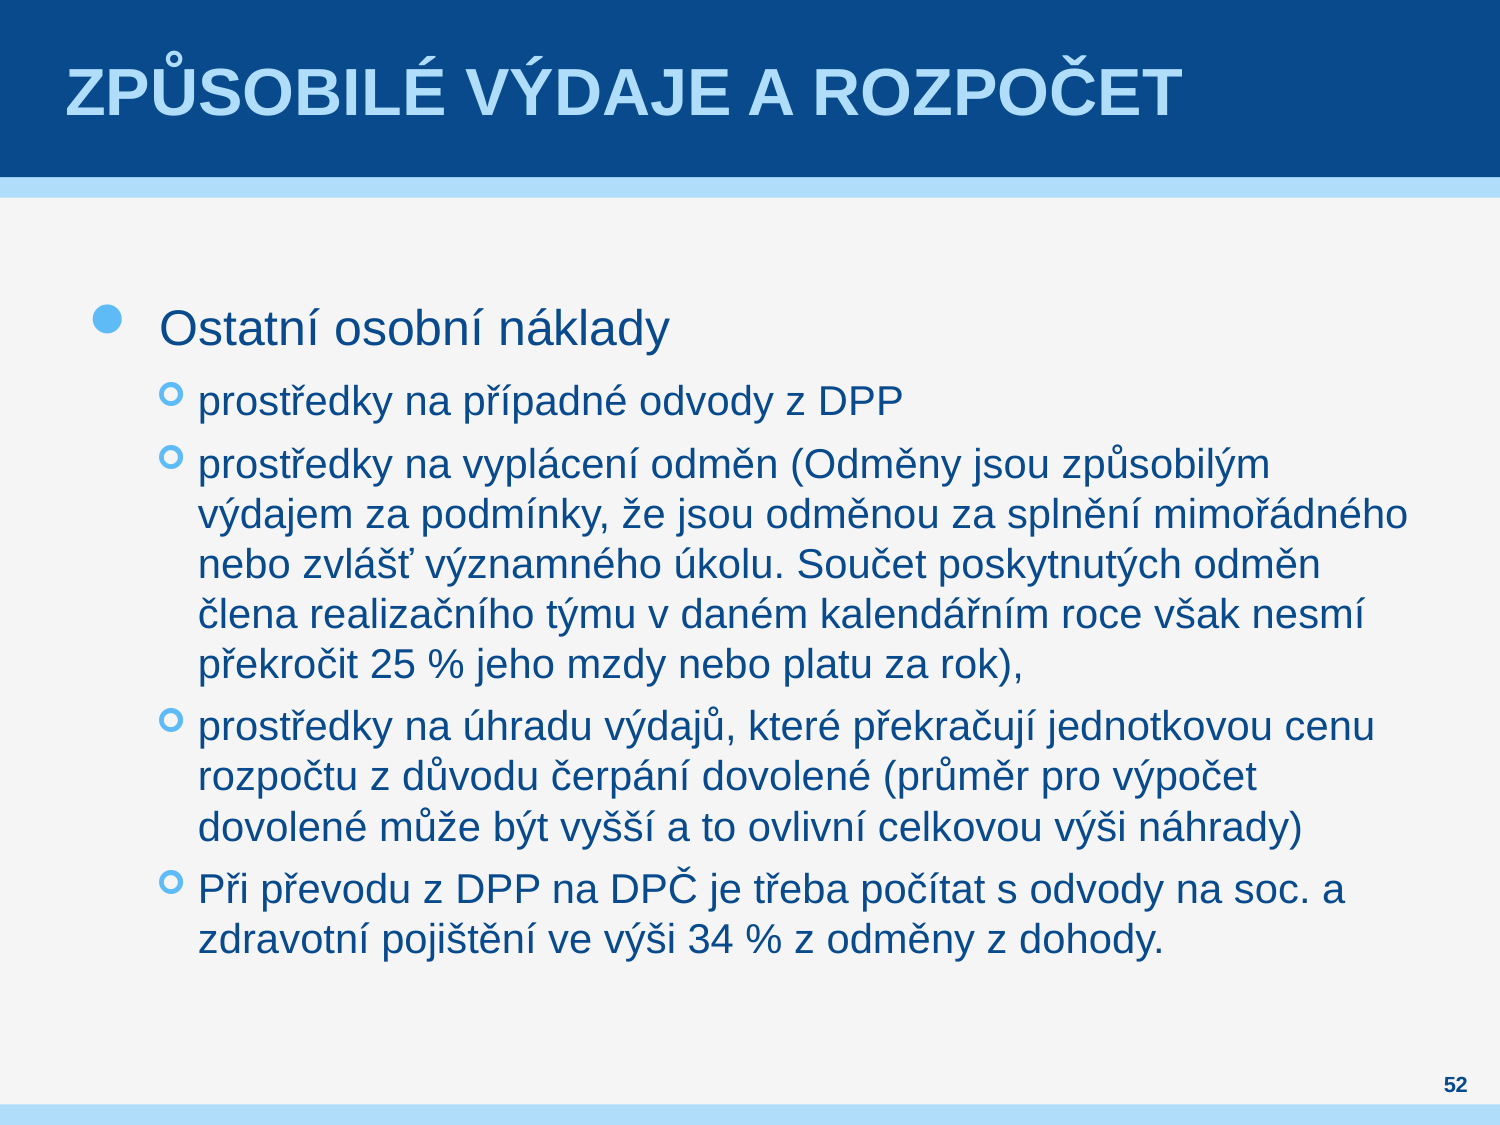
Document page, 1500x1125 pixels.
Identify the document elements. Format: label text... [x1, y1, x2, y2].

title Způsobilé výdaje a rozpočet [59, 0, 1441, 178]
list Ostatní osobní náklady prostředky na případné odvody z DPP prostředky na vyplácení odměn (Odměny jsou způsobilým výdajem za podmínky, že jsou odměnou za splnění mimořádného nebo zvlášť významného úkolu. Součet poskytnutých odměn člena realizačního týmu v daném kalendářním roce však nesmí překročit 25 % jeho mzdy nebo platu za rok), prostředky na úhradu výdajů, které překračují jednotkovou cenu rozpočtu z důvodu čerpání dovolené (průměr pro výpočet dovolené může být vyšší a to ovlivní celkovou výši náhrady) Při převodu z DPP na DPČ je třeba počítat s odvody na soc. a zdravotní pojištění ve výši 34 % z odměny z dohody. [88, 295, 1412, 1004]
slide_number 52 [1417, 1068, 1495, 1099]
